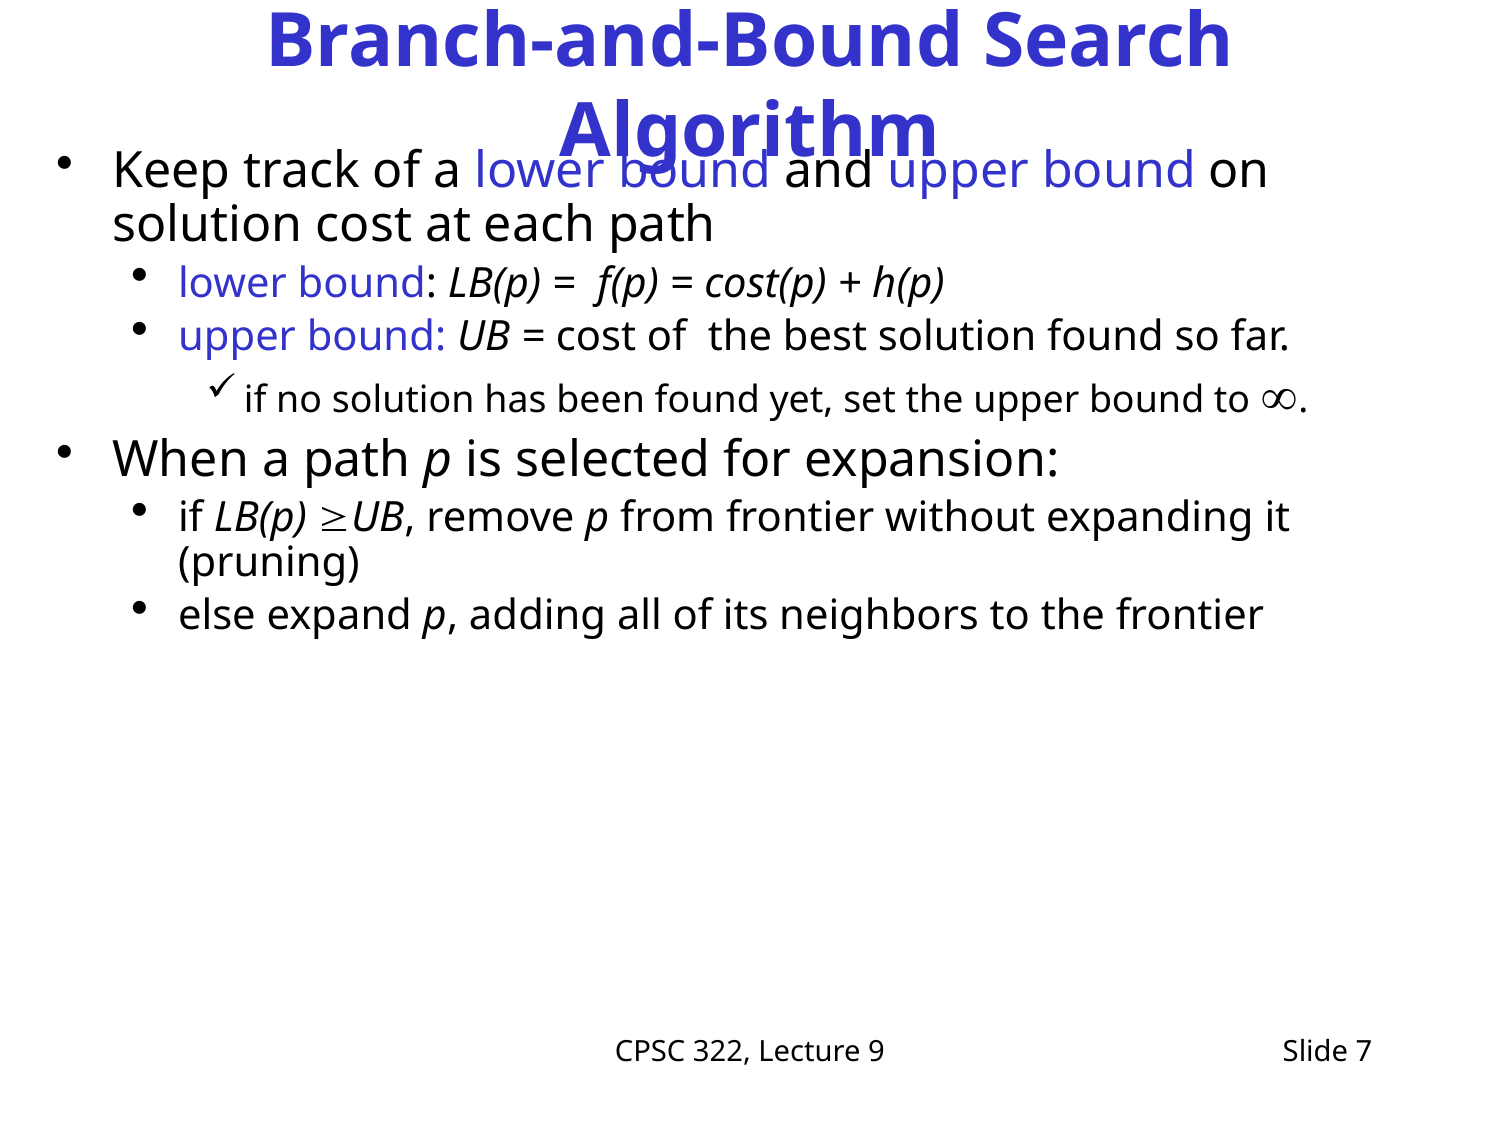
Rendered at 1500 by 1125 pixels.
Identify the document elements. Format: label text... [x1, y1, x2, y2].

slide_number Slide 7 [1074, 1024, 1388, 1101]
title Branch-and-Bound Search Algorithm [49, 24, 1451, 138]
list Keep track of a lower bound and upper bound on solution cost at each path lower bound: LB(p) = f(p) = cost(p) + h(p) upper bound: UB = cost of the best solution found so far. if no solution has been found yet, set the upper bound to . When a path p is selected for expansion: if LB(p) UB, remove p from frontier without expanding it (pruning) else expand p, adding all of its neighbors to the frontier [40, 136, 1429, 953]
footer CPSC 322, Lecture 9 [512, 1024, 988, 1101]
